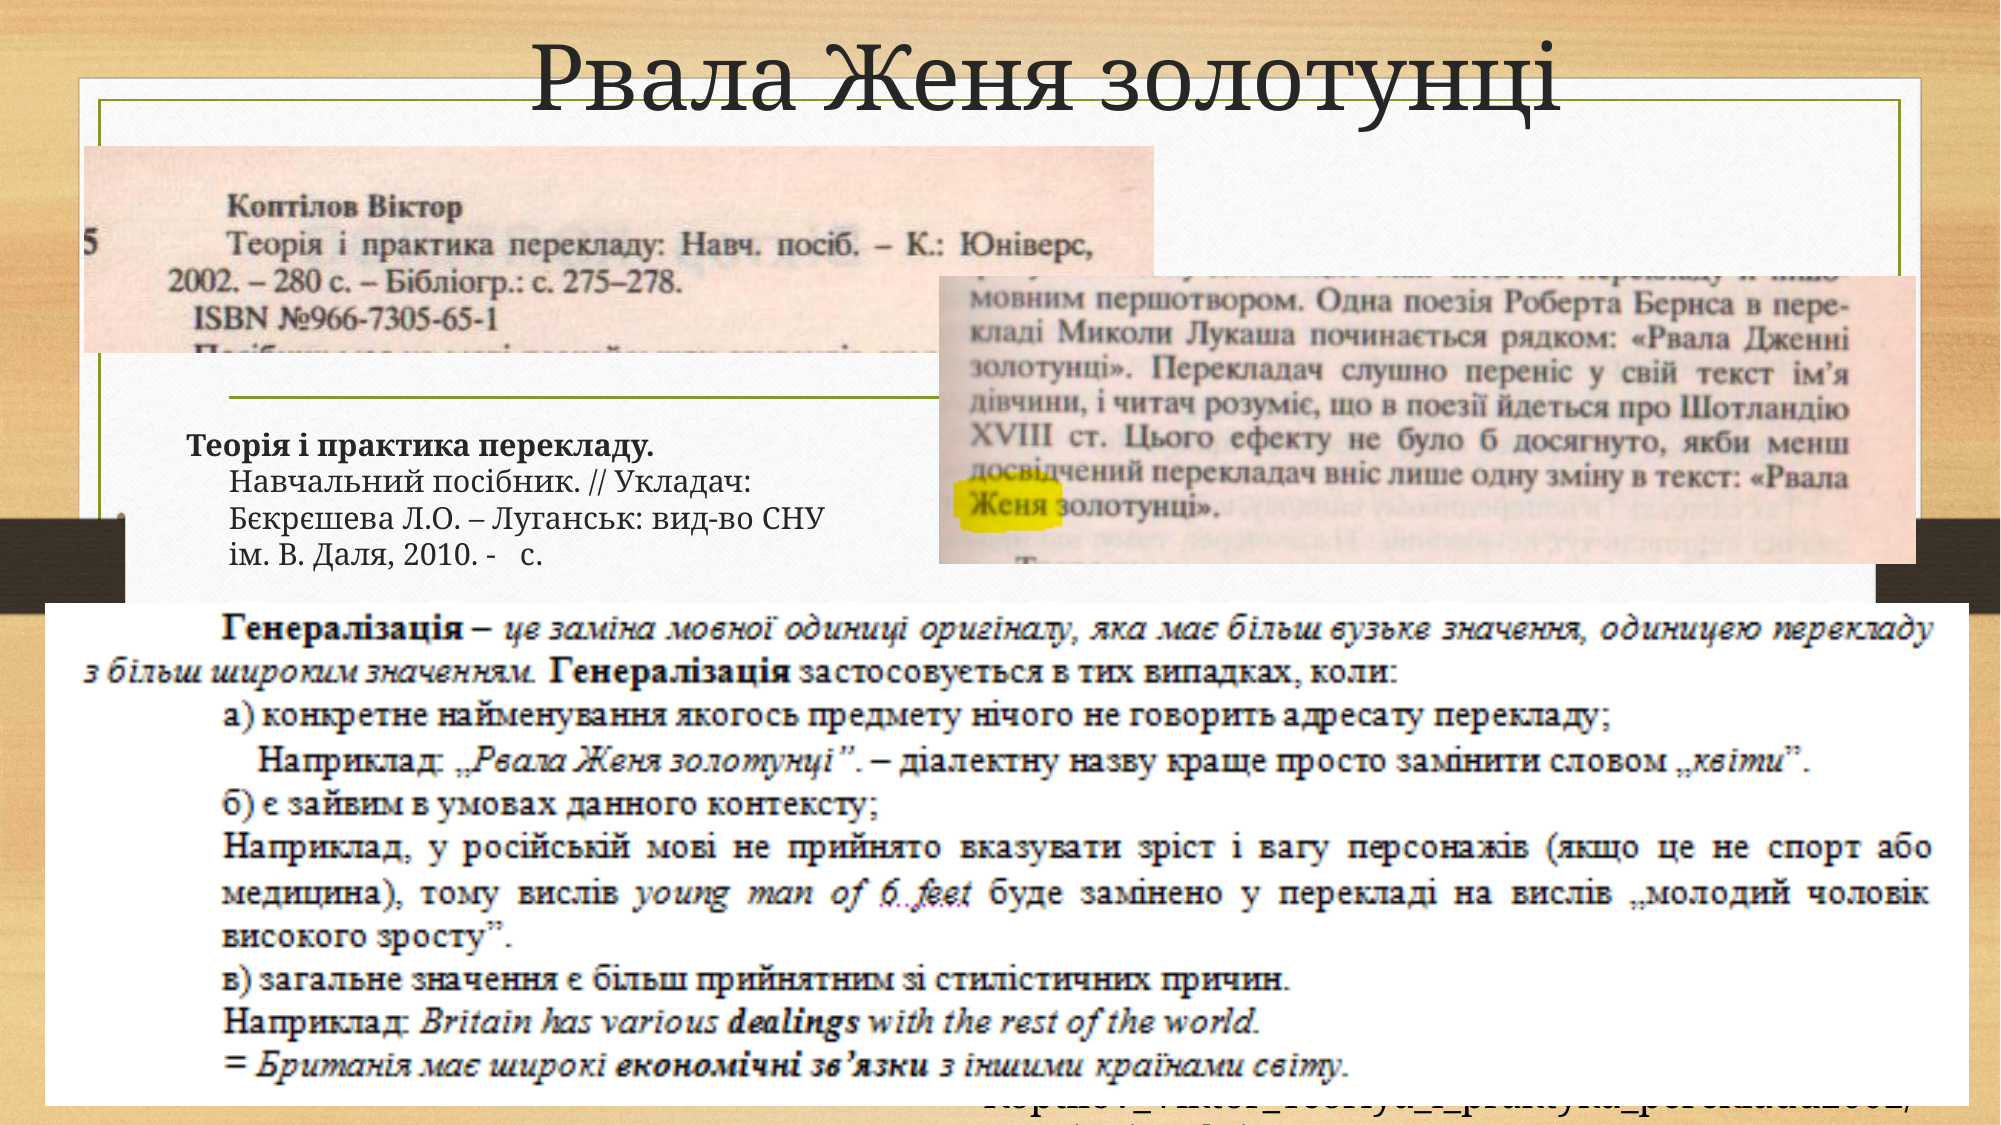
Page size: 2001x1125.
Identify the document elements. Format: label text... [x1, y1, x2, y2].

list Теорія і практика перекладу. Навчальний посібник. // Укладач: Бєкрєшева Л.О. – Луганськ: вид-во СНУ ім. В. Даля, 2010. - с. [171, 381, 853, 588]
text_box https://archive.org/details/pereklad/Koptilov_Viktor_Teoriya_i_praktyka_perekladu2002/page/n7/mode/2up [968, 1106, 1969, 1125]
title Рвала Женя золотунці [486, 0, 1606, 148]
picture [0, 0, 2001, 1125]
